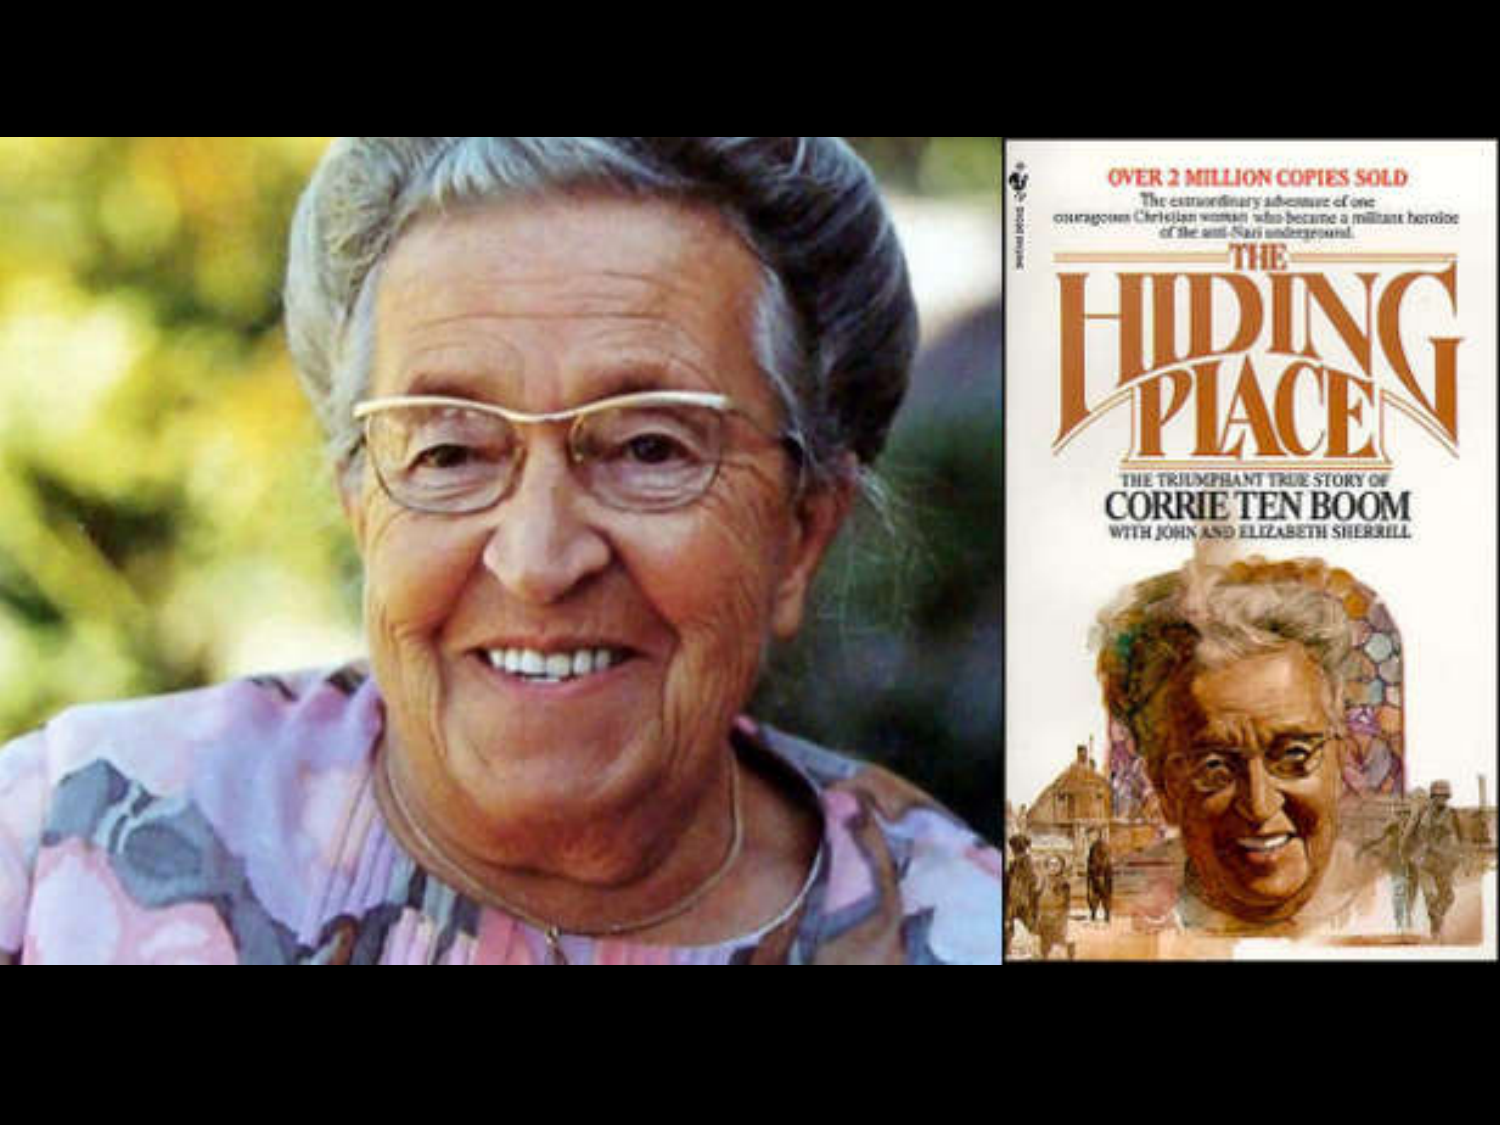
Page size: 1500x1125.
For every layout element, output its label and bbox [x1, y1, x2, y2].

picture [0, 137, 1500, 965]
